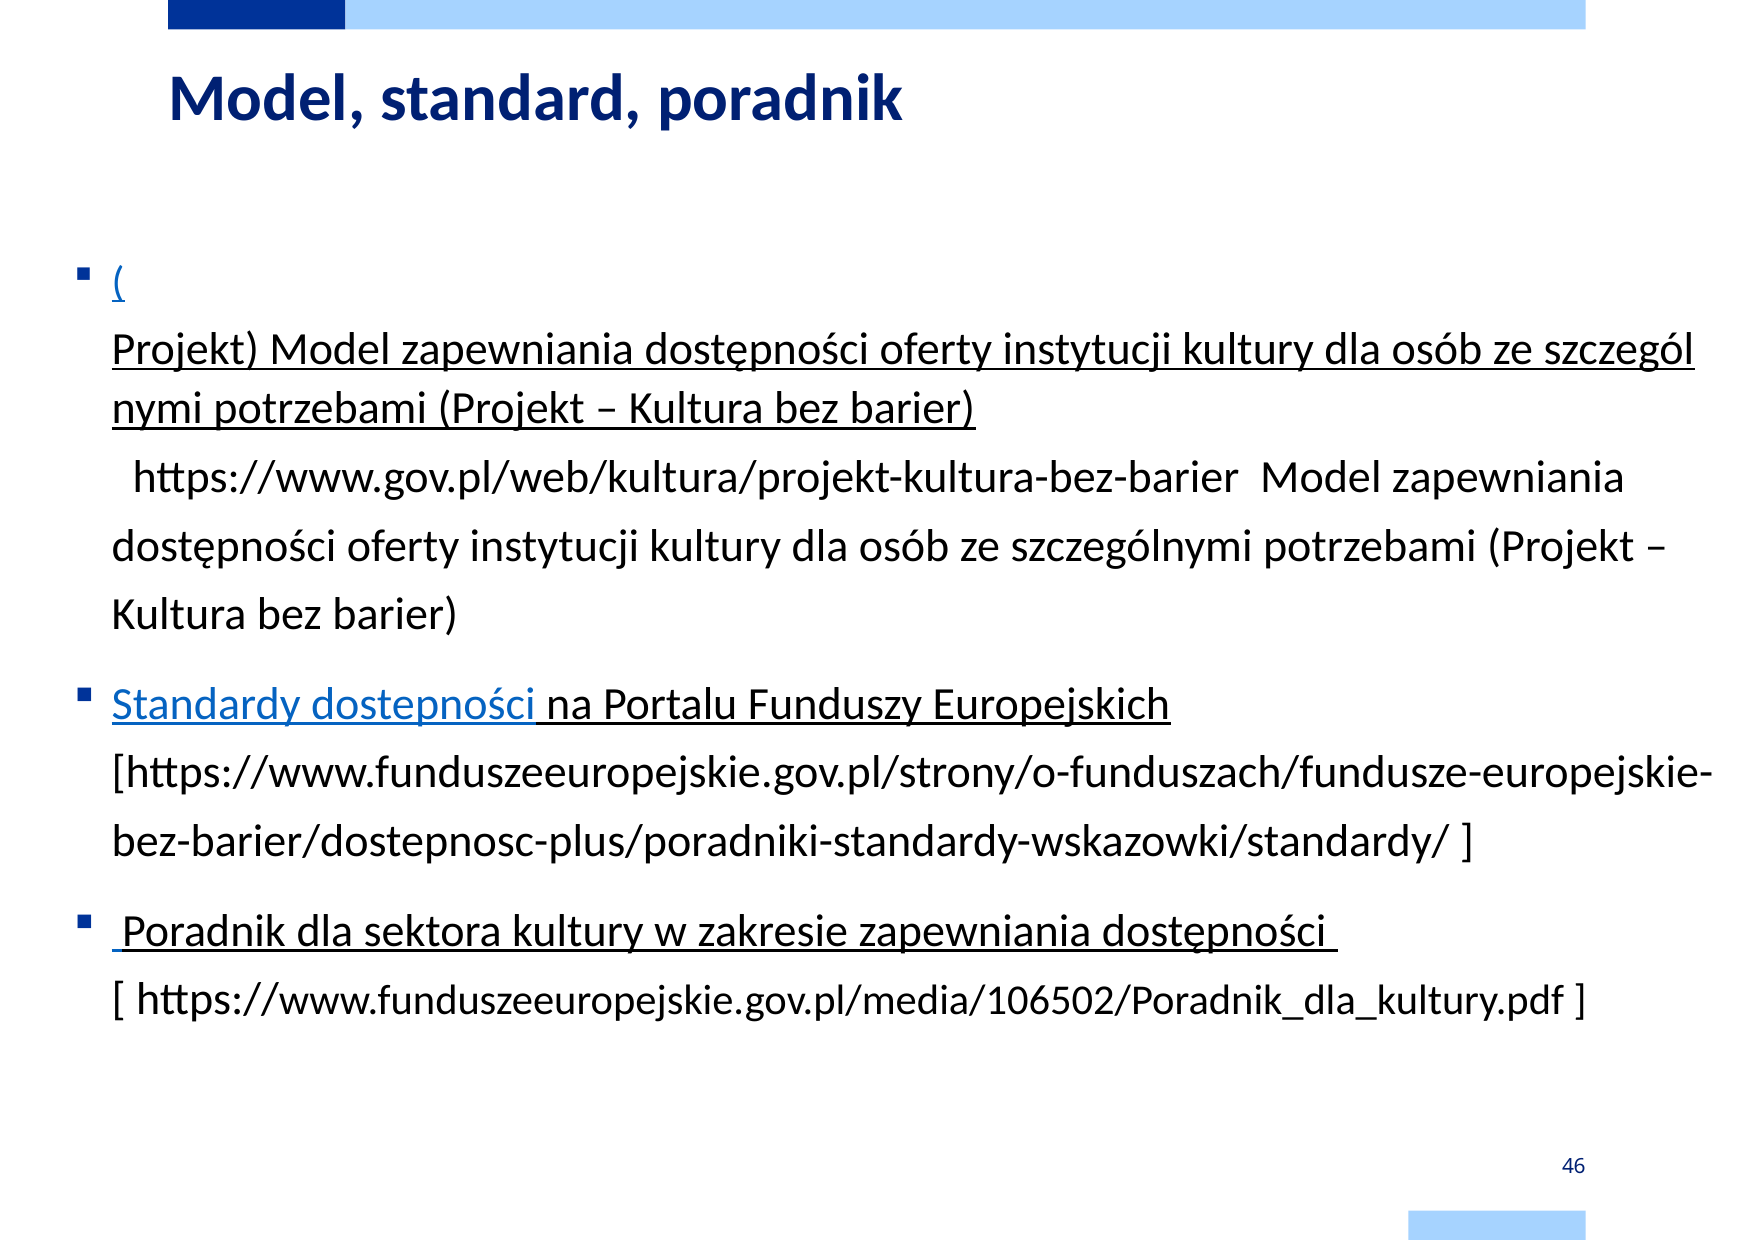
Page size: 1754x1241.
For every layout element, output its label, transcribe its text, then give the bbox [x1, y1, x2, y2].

list (Projekt) Model zapewniania dostępności oferty instytucji kultury dla osób ze szczególnymi potrzebami (Projekt – Kultura bez barier) https://www.gov.pl/web/kultura/projekt-kultura-bez-barier Model zapewniania dostępności oferty instytucji kultury dla osób ze szczególnymi potrzebami (Projekt – Kultura bez barier) Standardy dostepności na Portalu Funduszy Europejskich [https://www.funduszeeuropejskie.gov.pl/strony/o-funduszach/fundusze-europejskie-bez-barier/dostepnosc-plus/poradniki-standardy-wskazowki/standardy/ ] Poradnik dla sektora kultury w zakresie zapewniania dostępności [ https://www.funduszeeuropejskie.gov.pl/media/106502/Poradnik_dla_kultury.pdf ] [73, 242, 1716, 1105]
slide_number 46 [1408, 1151, 1586, 1182]
title Model, standard, poradnik [168, 59, 1586, 172]
